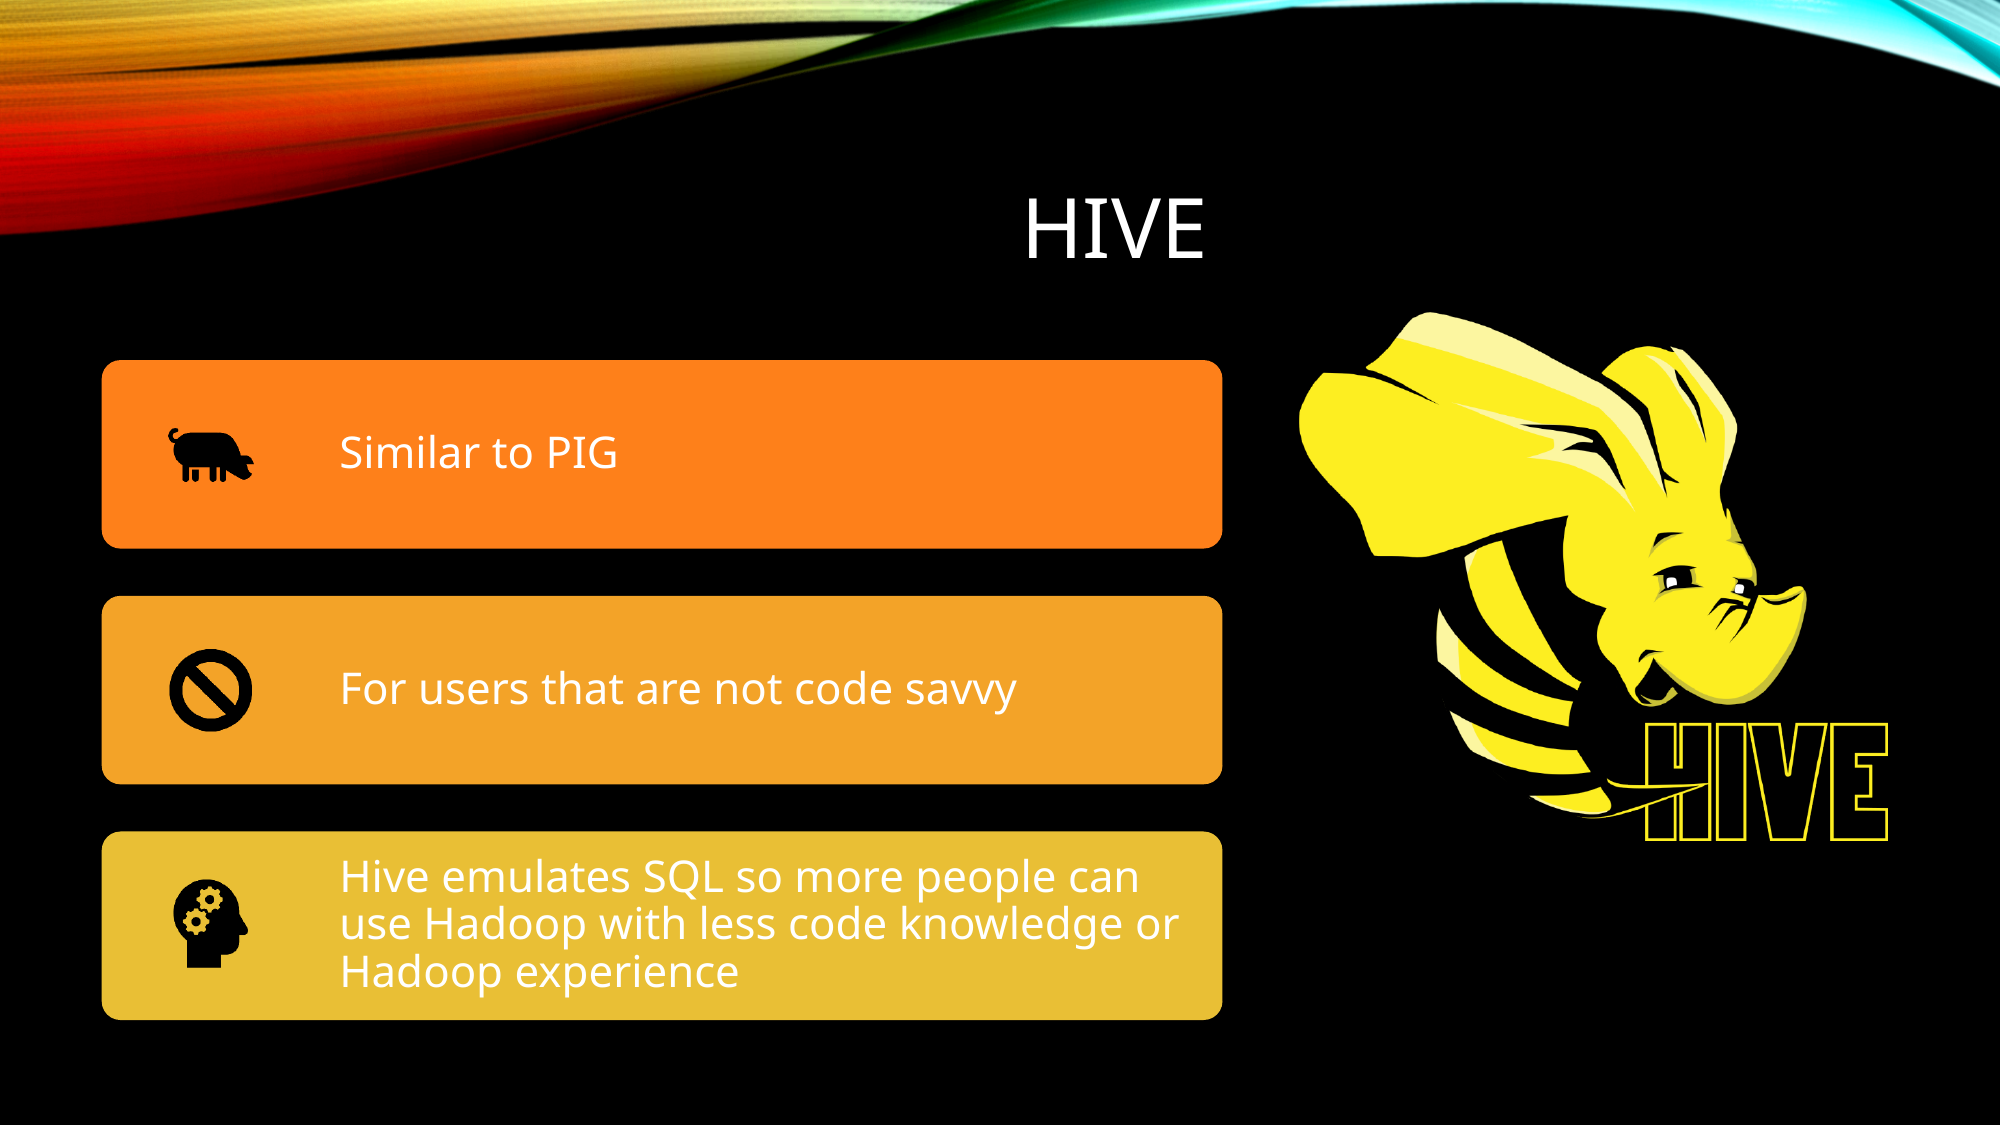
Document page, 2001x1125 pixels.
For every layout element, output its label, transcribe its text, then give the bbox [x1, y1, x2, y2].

picture [1289, 301, 1888, 841]
title HIVE [101, 125, 1223, 338]
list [101, 359, 1223, 1021]
picture [0, 0, 2000, 237]
